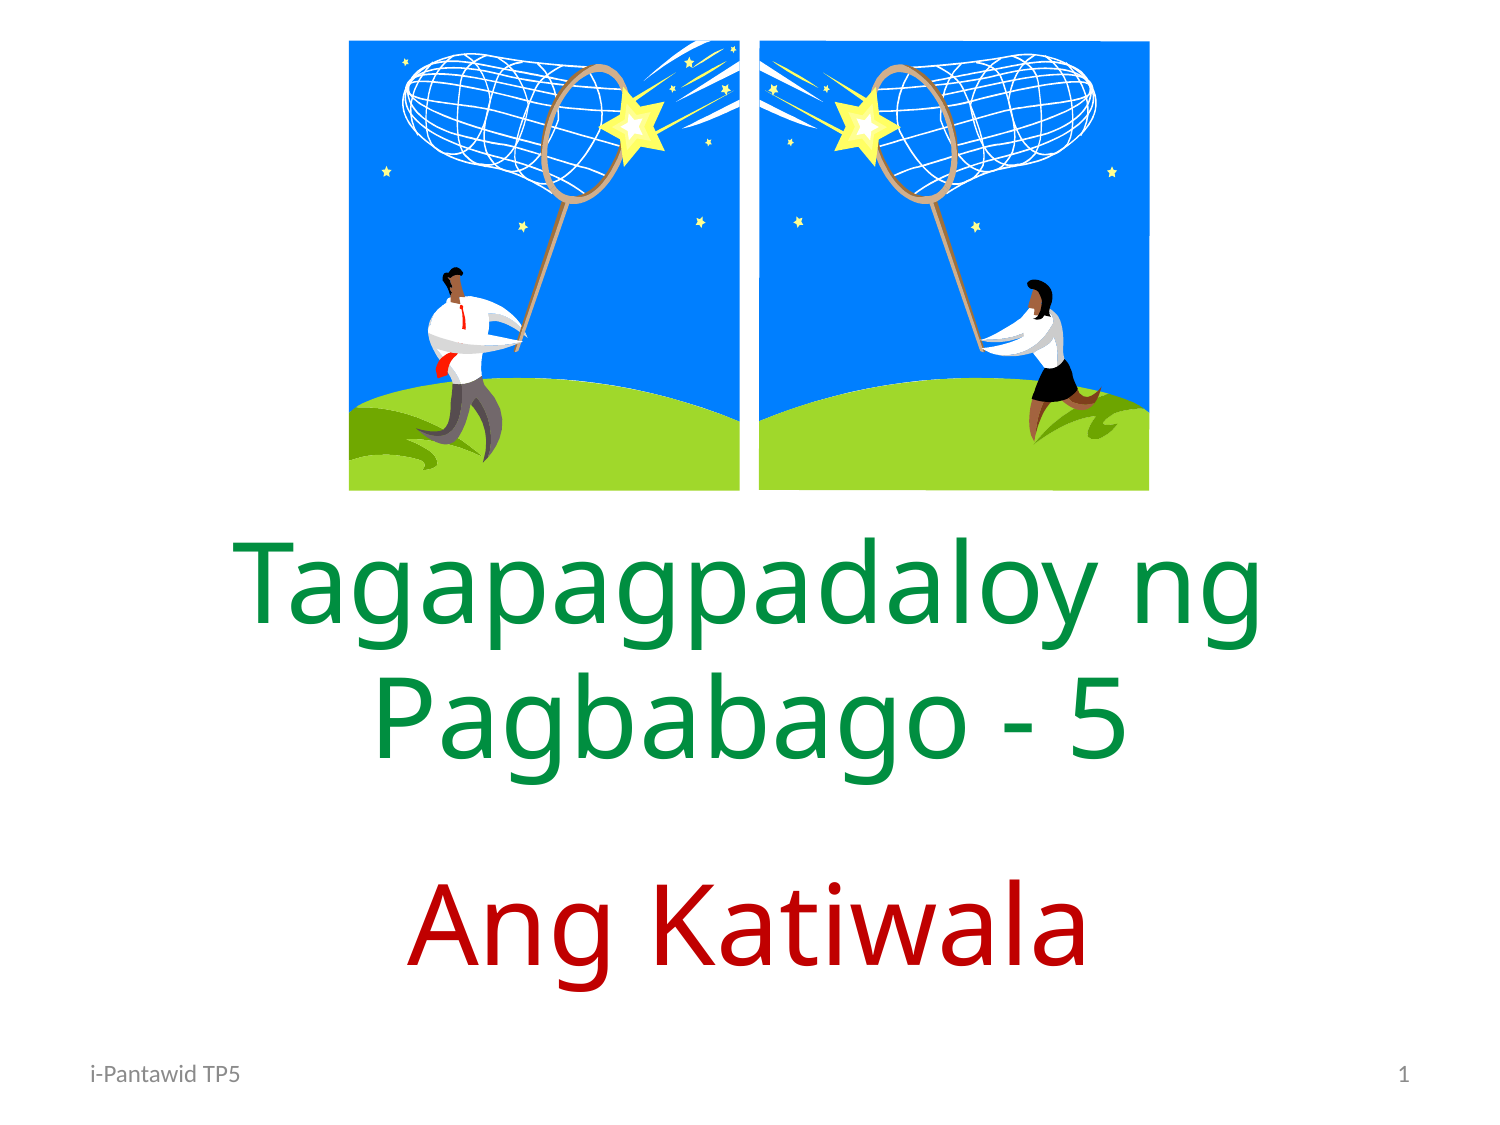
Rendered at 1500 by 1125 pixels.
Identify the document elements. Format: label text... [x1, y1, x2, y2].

picture [758, 40, 1150, 491]
picture [348, 40, 740, 491]
slide_number i-Pantawid TP5 [75, 1042, 425, 1103]
text_box Ang Katiwala [112, 800, 1388, 1042]
title Tagapagpadaloy ng Pagbabago - 5 [112, 525, 1388, 767]
slide_number 1 [1074, 1042, 1425, 1103]
